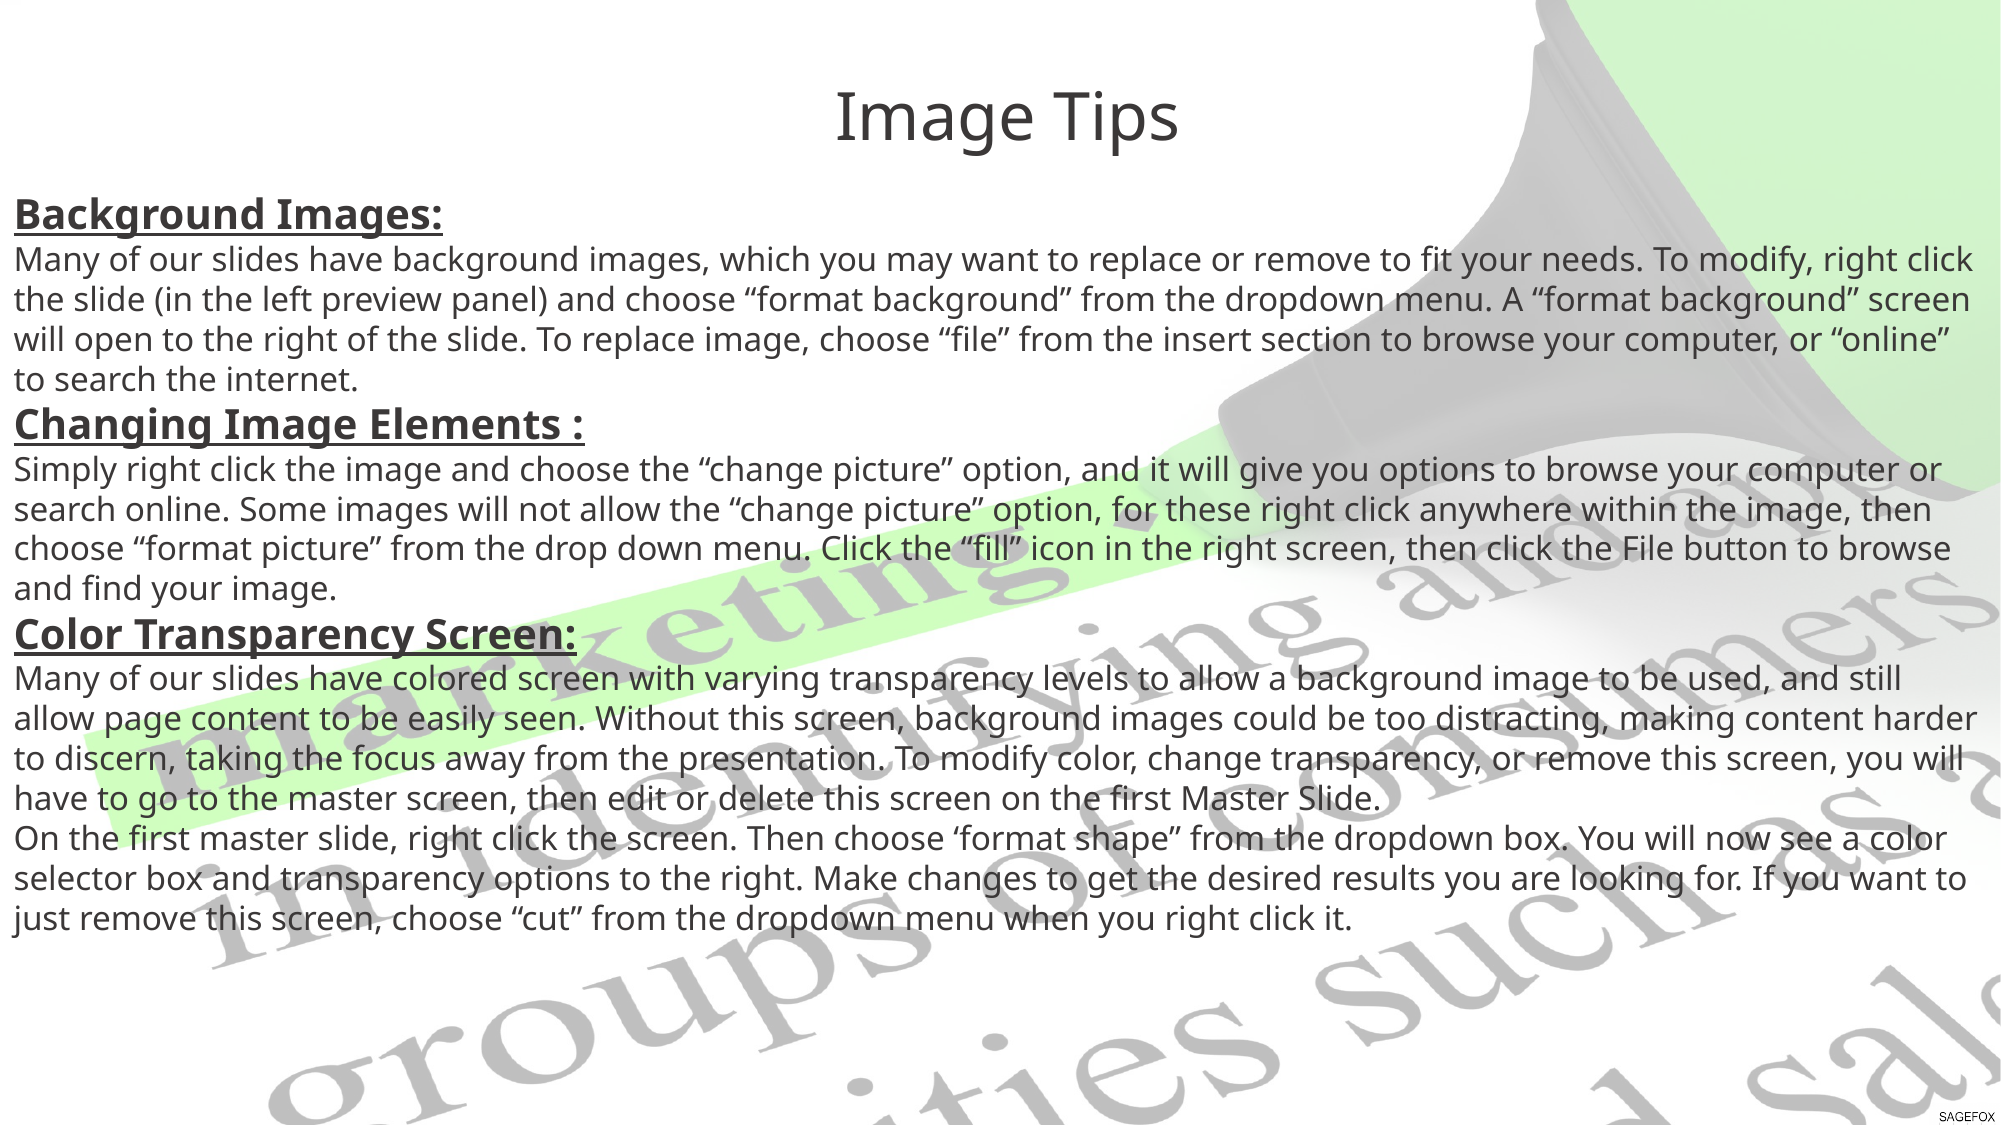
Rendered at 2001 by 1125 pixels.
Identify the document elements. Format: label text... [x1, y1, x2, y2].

picture [1936, 1111, 1997, 1125]
title Image Tips [597, 59, 1420, 177]
text_box Background Images: Many of our slides have background images, which you may want to replace or remove to fit your needs. To modify, right click the slide (in the left preview panel) and choose “format background” from the dropdown menu. A “format background” screen will open to the right of the slide. To replace image, choose “file” from the insert section to browse your computer, or “online” to search the internet. Changing Image Elements : Simply right click the image and choose the “change picture” option, and it will give you options to browse your computer or search online. Some images will not allow the “change picture” option, for these right click anywhere within the image, then choose “format picture” from the drop down menu. Click the “fill” icon in the right screen, then click the File button to browse and find your image. Color Transparency Screen: Many of our slides have colored screen with varying transparency levels to allow a background image to be used, and still allow page content to be easily seen. Without this screen, background images could be too distracting, making content harder to discern, taking the focus away from the presentation. To modify color, change transparency, or remove this screen, you will have to go to the master screen, then edit or delete this screen on the first Master Slide. On the first master slide, right click the screen. Then choose ‘format shape” from the dropdown box. You will now see a color selector box and transparency options to the right. Make changes to get the desired results you are looking for. If you want to just remove this screen, choose “cut” from the dropdown menu when you right click it. [0, 0, 2000, 1125]
